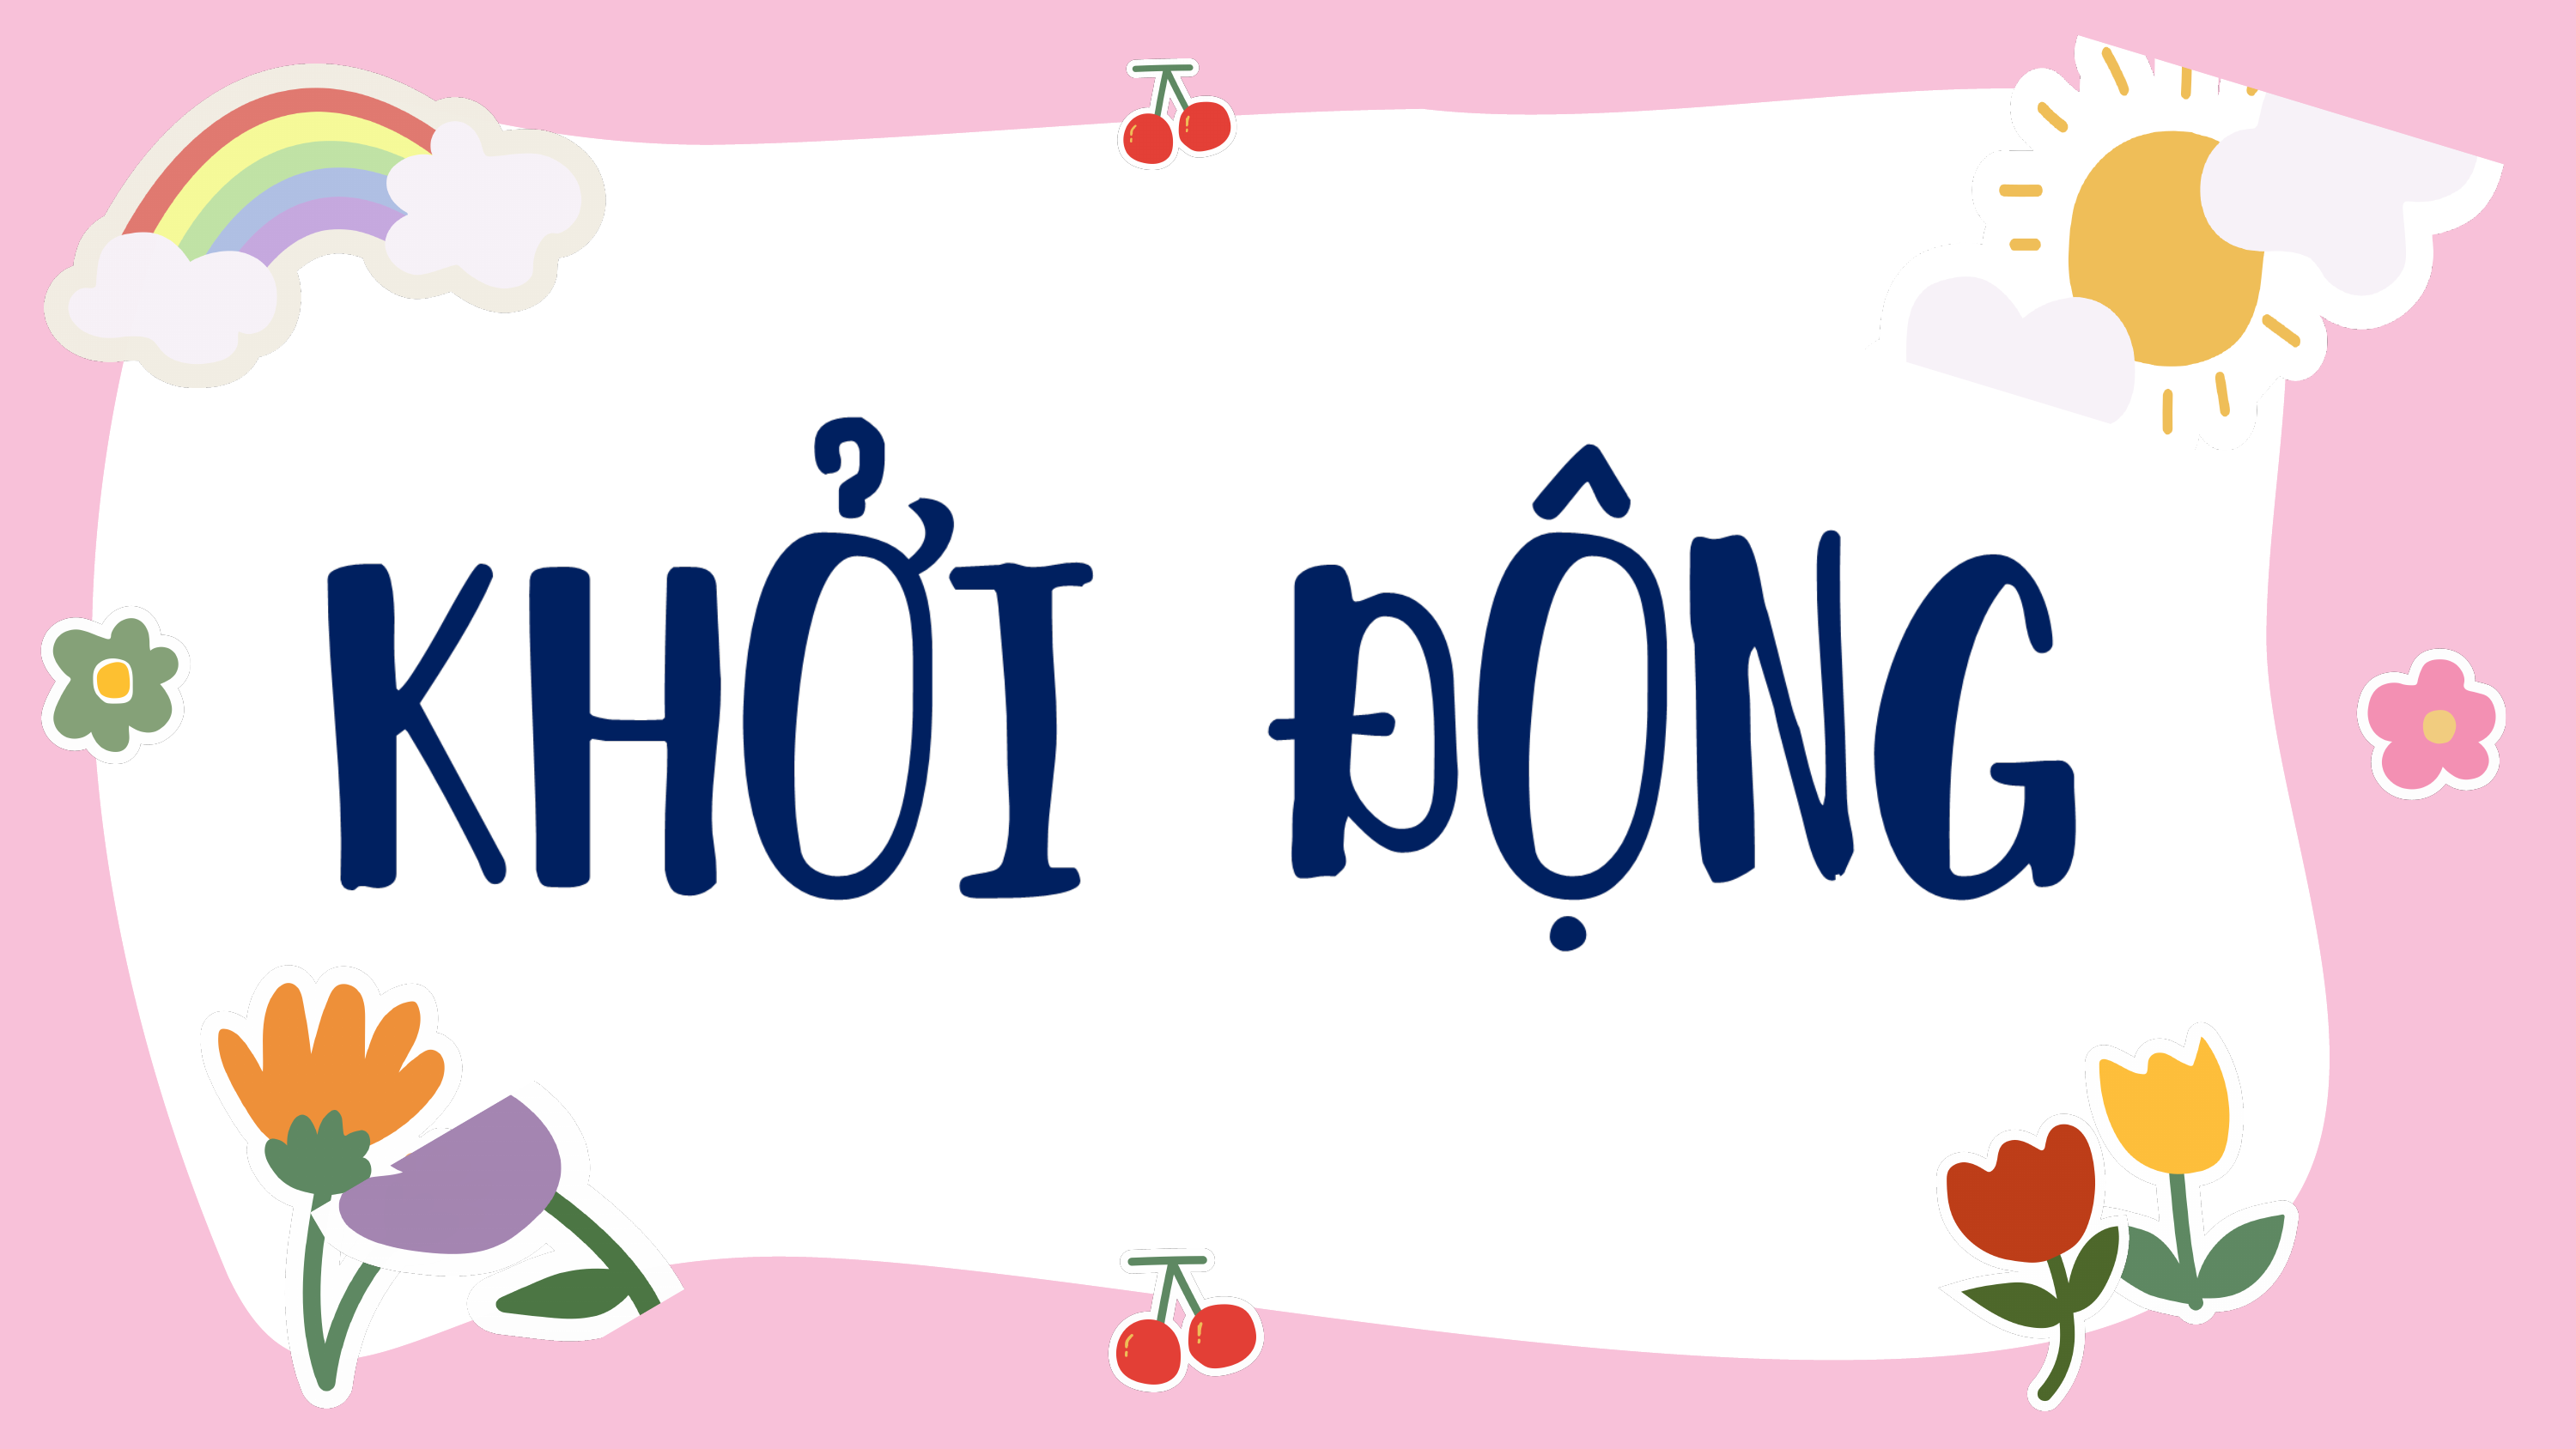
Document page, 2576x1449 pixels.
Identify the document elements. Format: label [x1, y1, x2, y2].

text_box [713, 1234, 1931, 1361]
text_box [2379, 648, 2506, 800]
text_box [1935, 1234, 2300, 1411]
text_box [609, 90, 1921, 367]
text_box [1116, 58, 1237, 170]
picture [101, 370, 2372, 1224]
text_box [92, 555, 95, 605]
text_box [200, 1234, 709, 1434]
text_box [40, 605, 95, 764]
text_box [1844, 0, 2506, 512]
text_box [1107, 1248, 1265, 1393]
text_box [42, 55, 609, 388]
